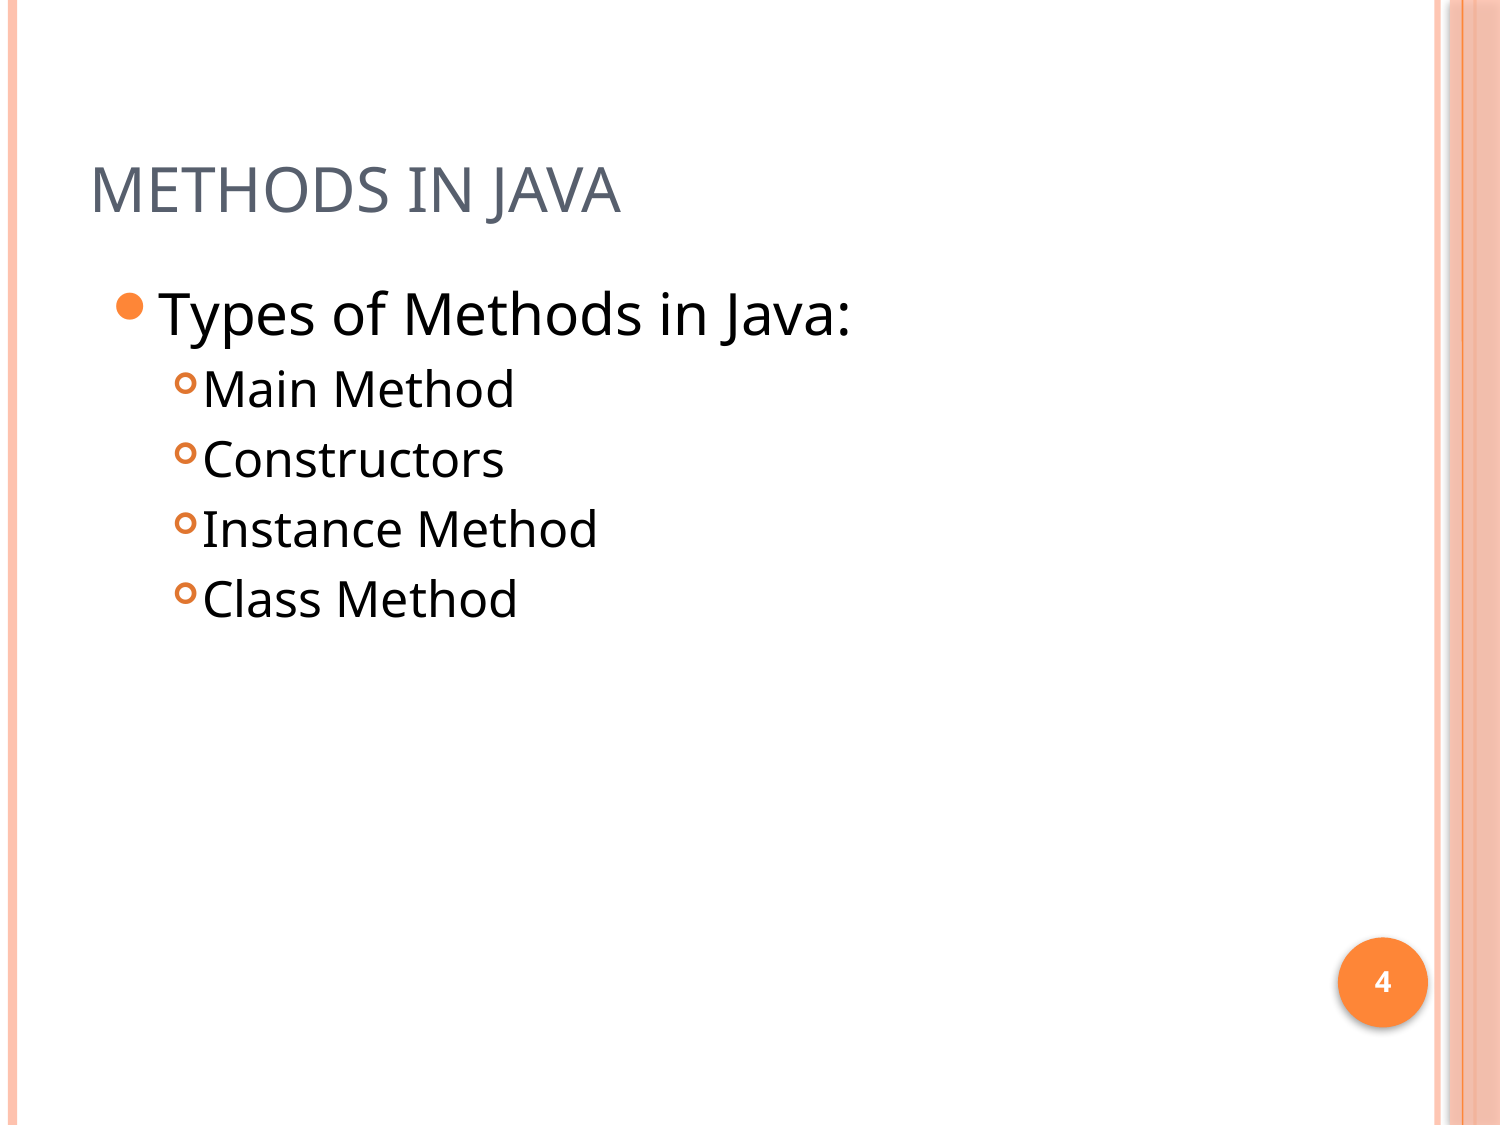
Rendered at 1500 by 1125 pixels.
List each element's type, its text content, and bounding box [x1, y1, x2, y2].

slide_number 4 [1333, 940, 1434, 1027]
list Types of Methods in Java: Main Method Constructors Instance Method Class Method [37, 270, 1394, 1125]
title Methods in java [75, 45, 1300, 233]
